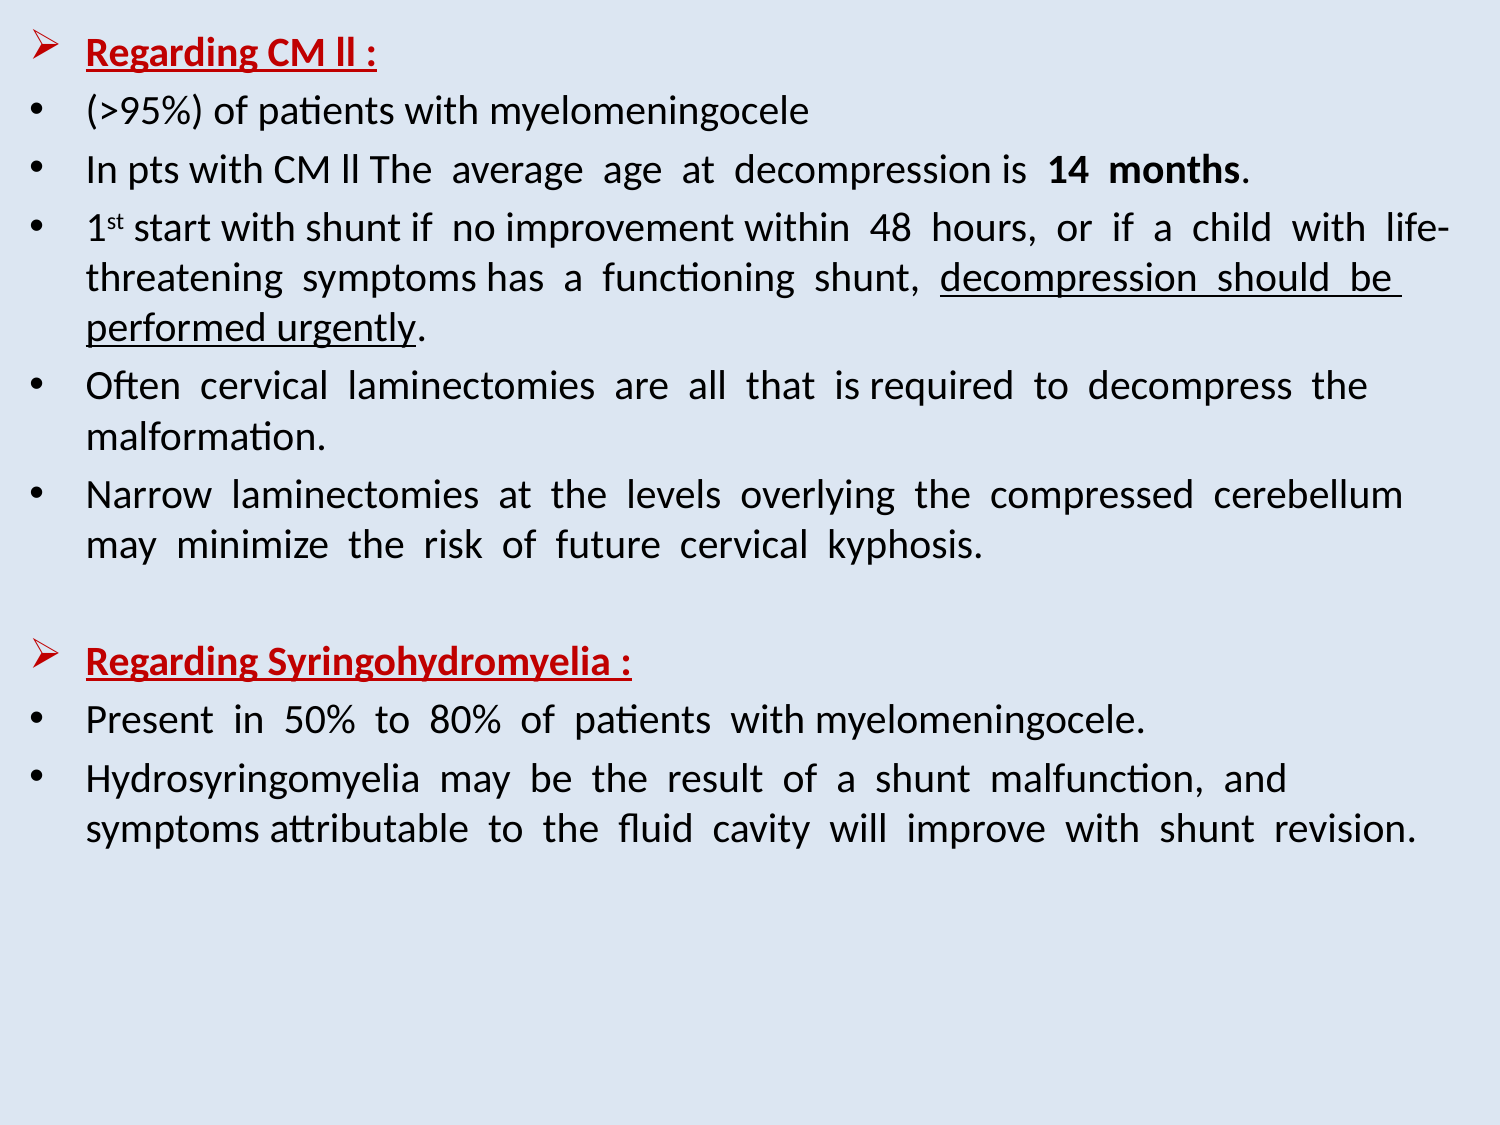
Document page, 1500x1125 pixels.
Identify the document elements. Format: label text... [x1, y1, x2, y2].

list Regarding CM ll : (>95%) of patients with myelomeningocele In pts with CM ll The average age at decompression is 14 months. 1st start with shunt if no improvement within 48 hours, or if a child with life-threatening symptoms has a functioning shunt, decompression should be performed urgently. Often cervical laminectomies are all that is required to decompress the malformation. Narrow laminectomies at the levels overlying the compressed cerebellum may minimize the risk of future cervical kyphosis. Regarding Syringohydromyelia : Present in 50% to 80% of patients with myelomeningocele. Hydrosyringomyelia may be the result of a shunt malfunction, and symptoms attributable to the fluid cavity will improve with shunt revision. [14, 17, 1485, 1110]
